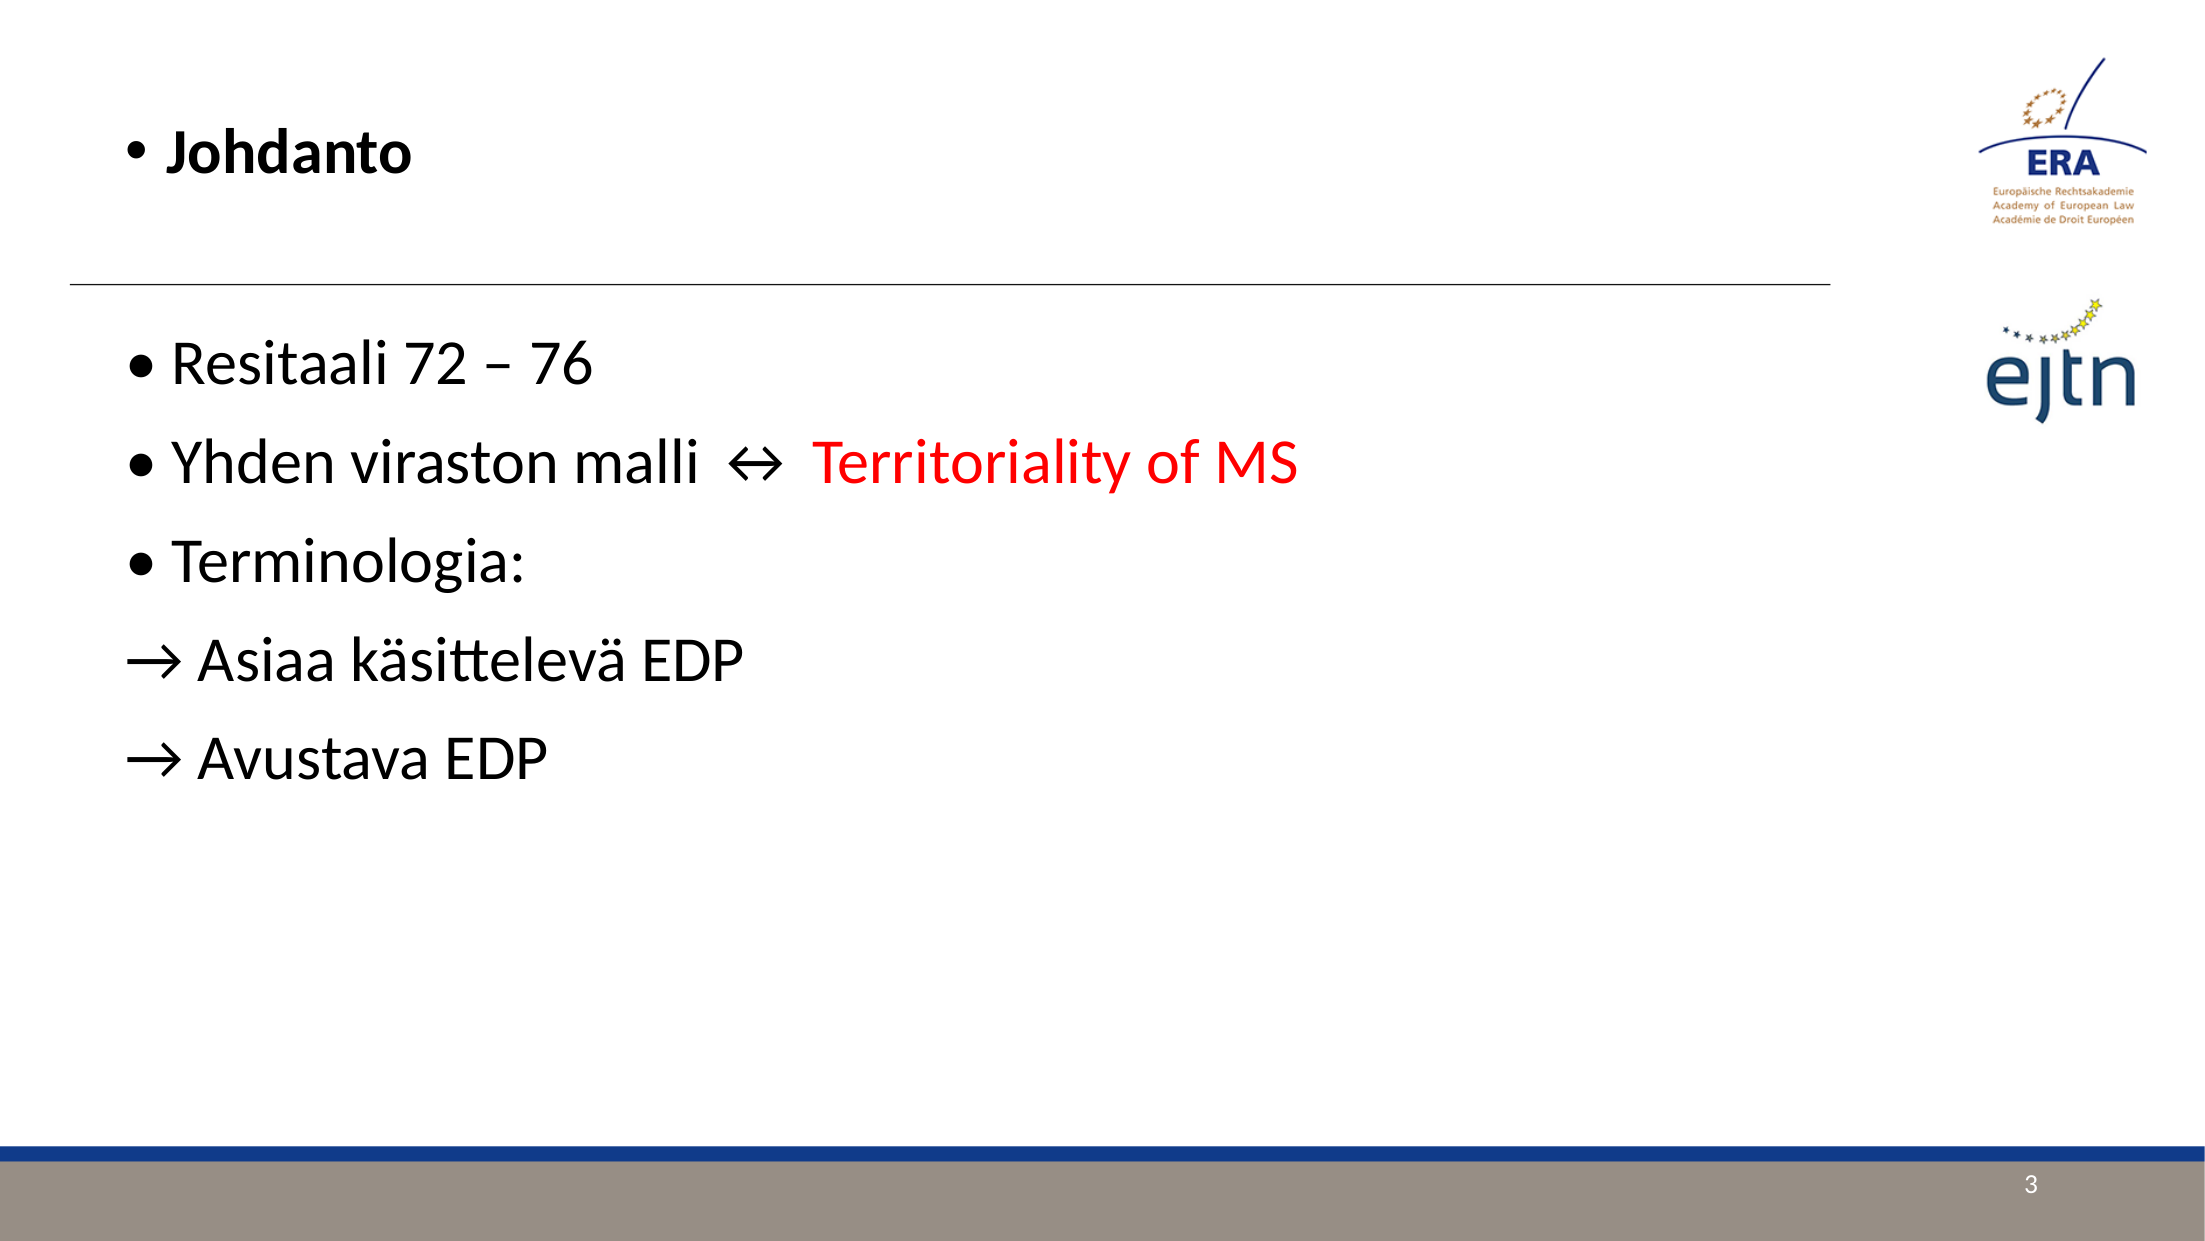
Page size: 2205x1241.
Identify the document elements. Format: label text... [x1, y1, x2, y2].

picture [0, 0, 2205, 1241]
list • Resitaali 72 – 76 • Yhden viraston malli ↔ Territoriality of MS • Terminologia: → Asiaa käsittelevä EDP → Avustava EDP [110, 321, 2095, 1041]
slide_number 3 [1557, 1149, 2054, 1216]
title Johdanto [110, 49, 2095, 257]
